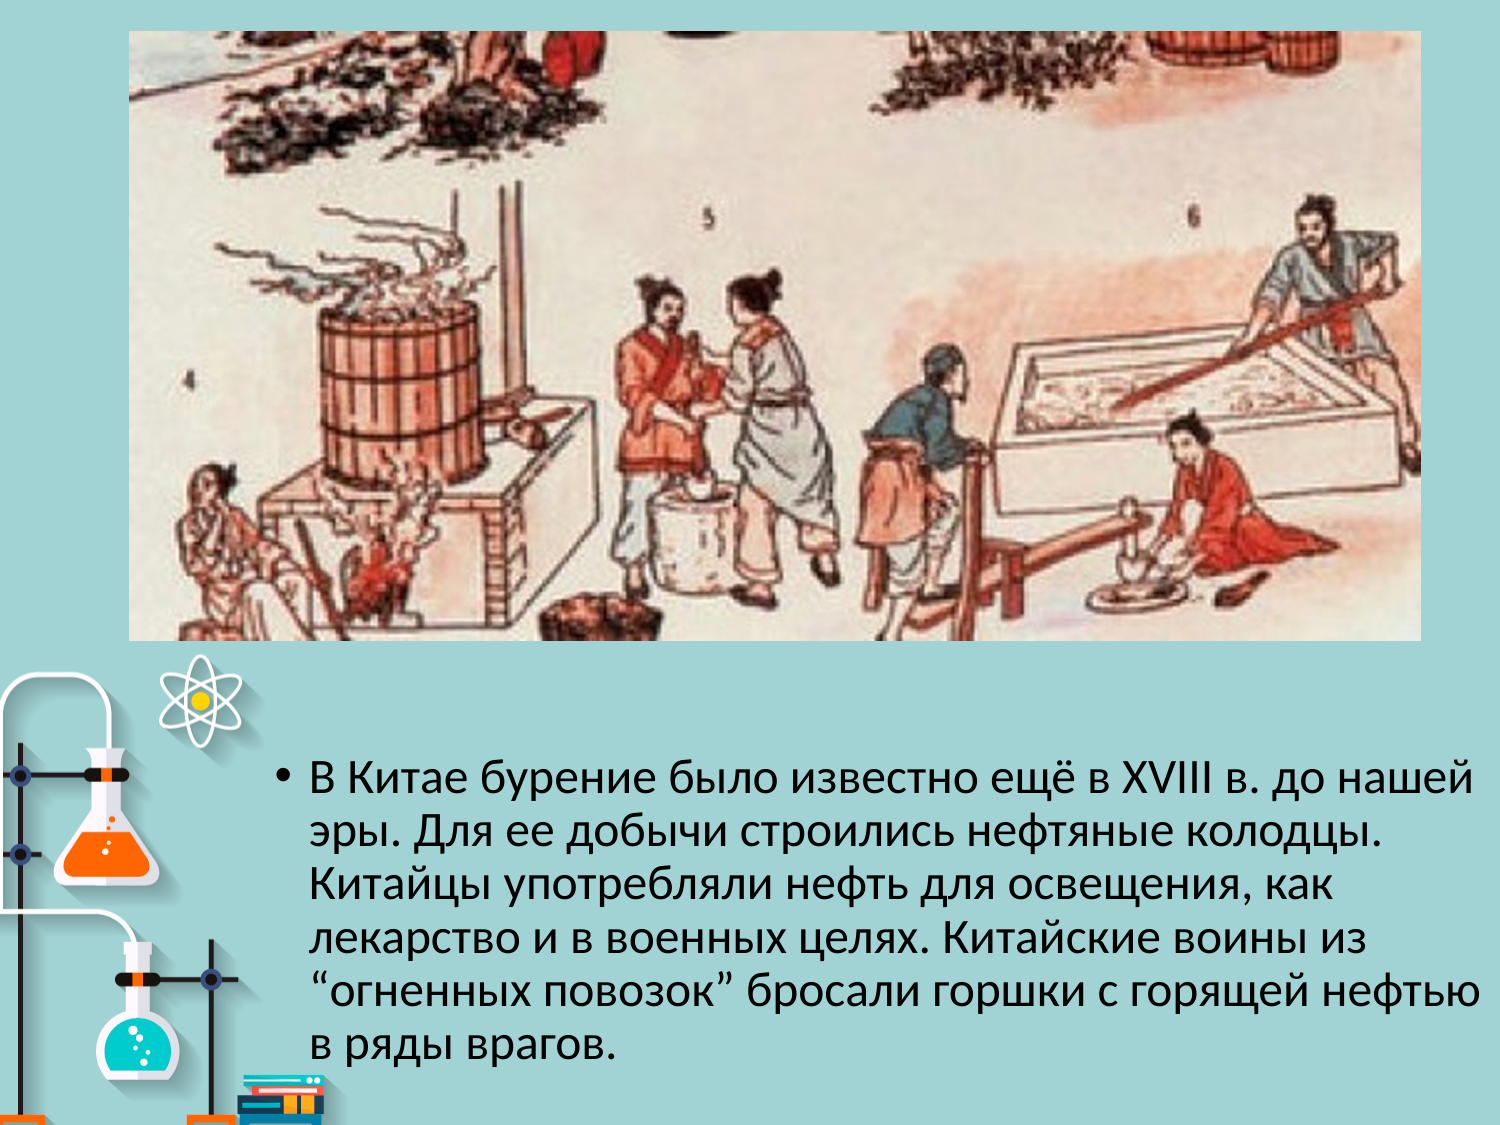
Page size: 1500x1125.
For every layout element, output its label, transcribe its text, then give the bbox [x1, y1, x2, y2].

list В Китае бурение было известно ещё в XVIII в. до нашей эры. Для ее добычи строились нефтяные колодцы. Китайцы употребляли нефть для освещения, как лекарство и в военных целях. Китайские воины из “огненных повозок” бросали горшки с горящей нефтью в ряды врагов. [259, 742, 1500, 1081]
picture [0, 0, 1500, 1125]
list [129, 31, 1421, 641]
